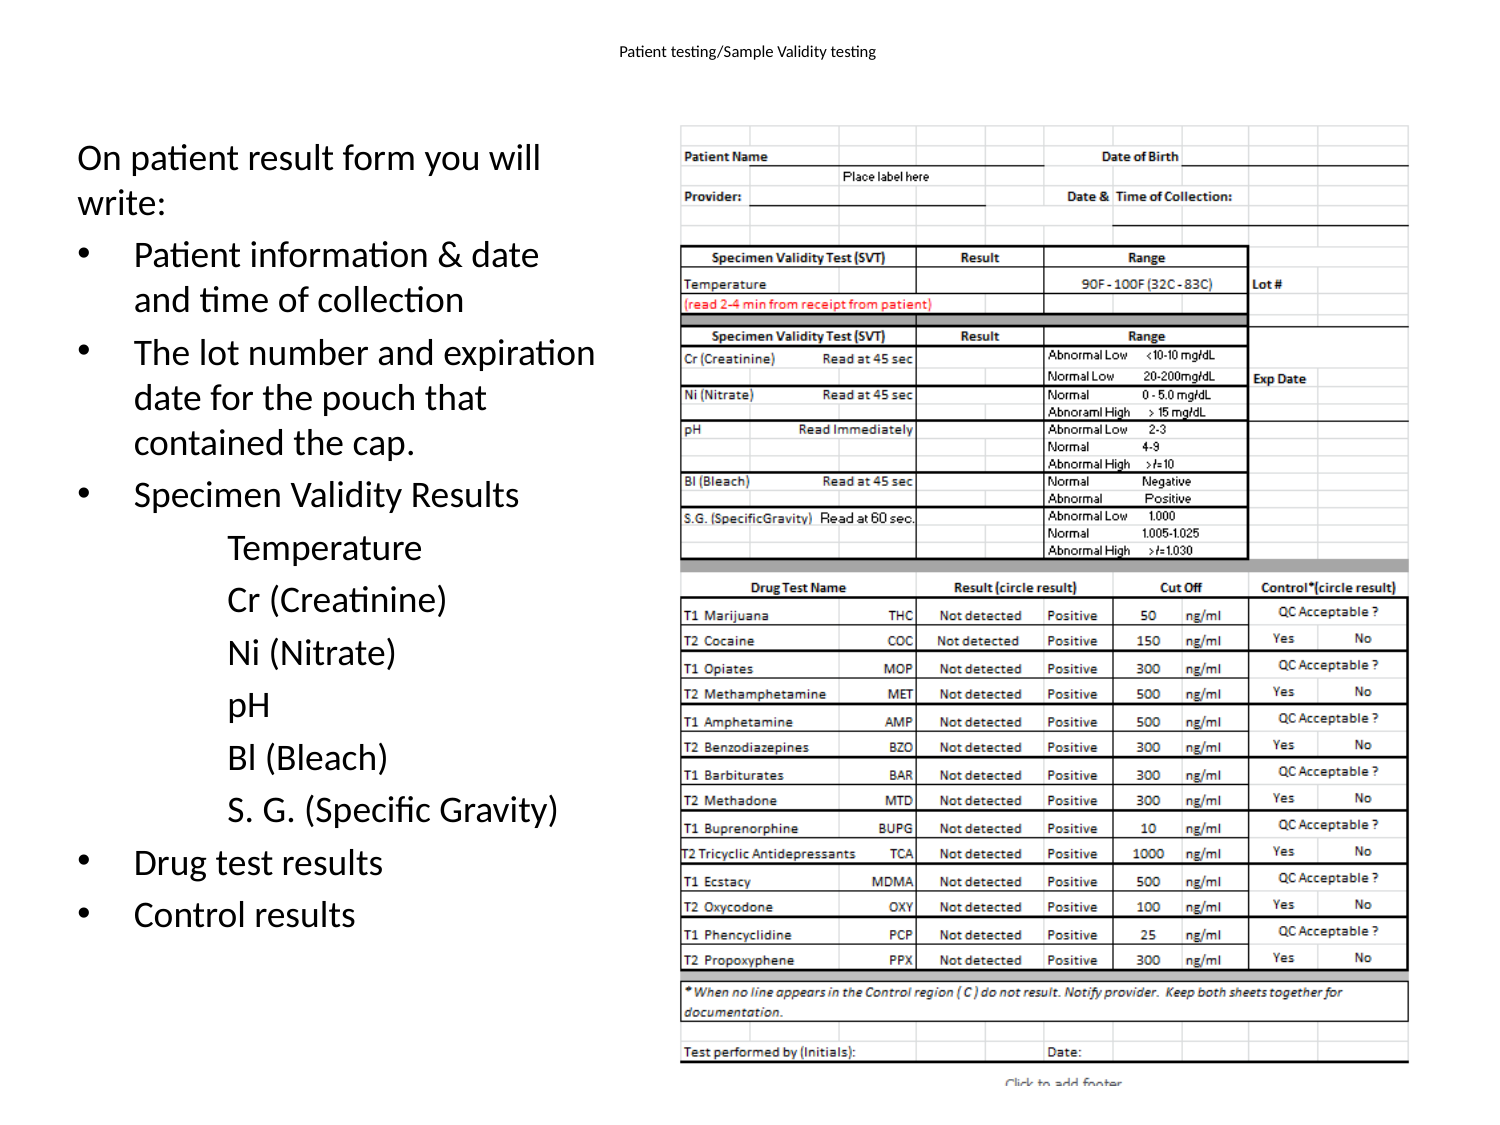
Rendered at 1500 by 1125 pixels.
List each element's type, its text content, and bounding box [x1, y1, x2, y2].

title Patient testing/Sample Validity testing [75, 12, 1425, 90]
picture [674, 123, 1426, 1086]
list On patient result form you will write: Patient information & date and time of collection The lot number and expiration date for the pouch that contained the cap. Specimen Validity Results Temperature Cr (Creatinine) Ni (Nitrate) pH Bl (Bleach) S. G. (Specific Gravity) Drug test results Control results [62, 124, 613, 1025]
